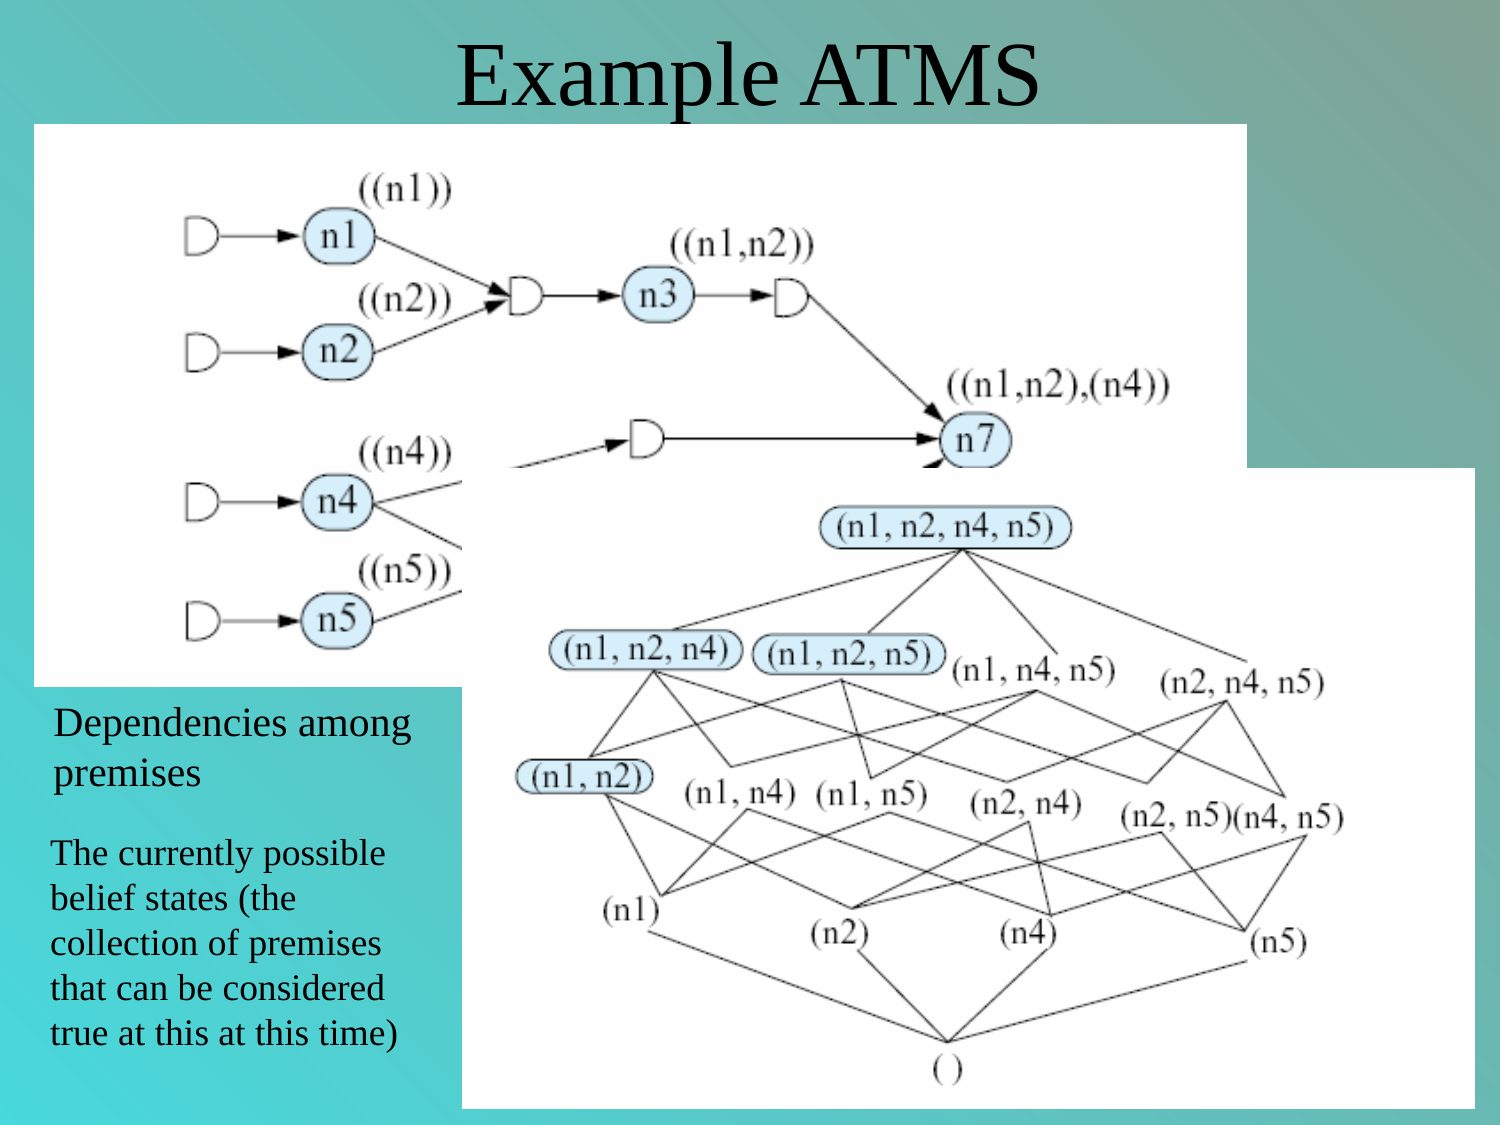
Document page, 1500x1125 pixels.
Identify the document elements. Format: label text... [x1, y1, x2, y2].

title Example ATMS [75, 0, 1425, 163]
text_box Dependencies among premises [38, 696, 438, 853]
picture [34, 124, 1476, 1110]
text_box The currently possible belief states (the collection of premises that can be considered true at this at this time) [35, 820, 414, 1106]
